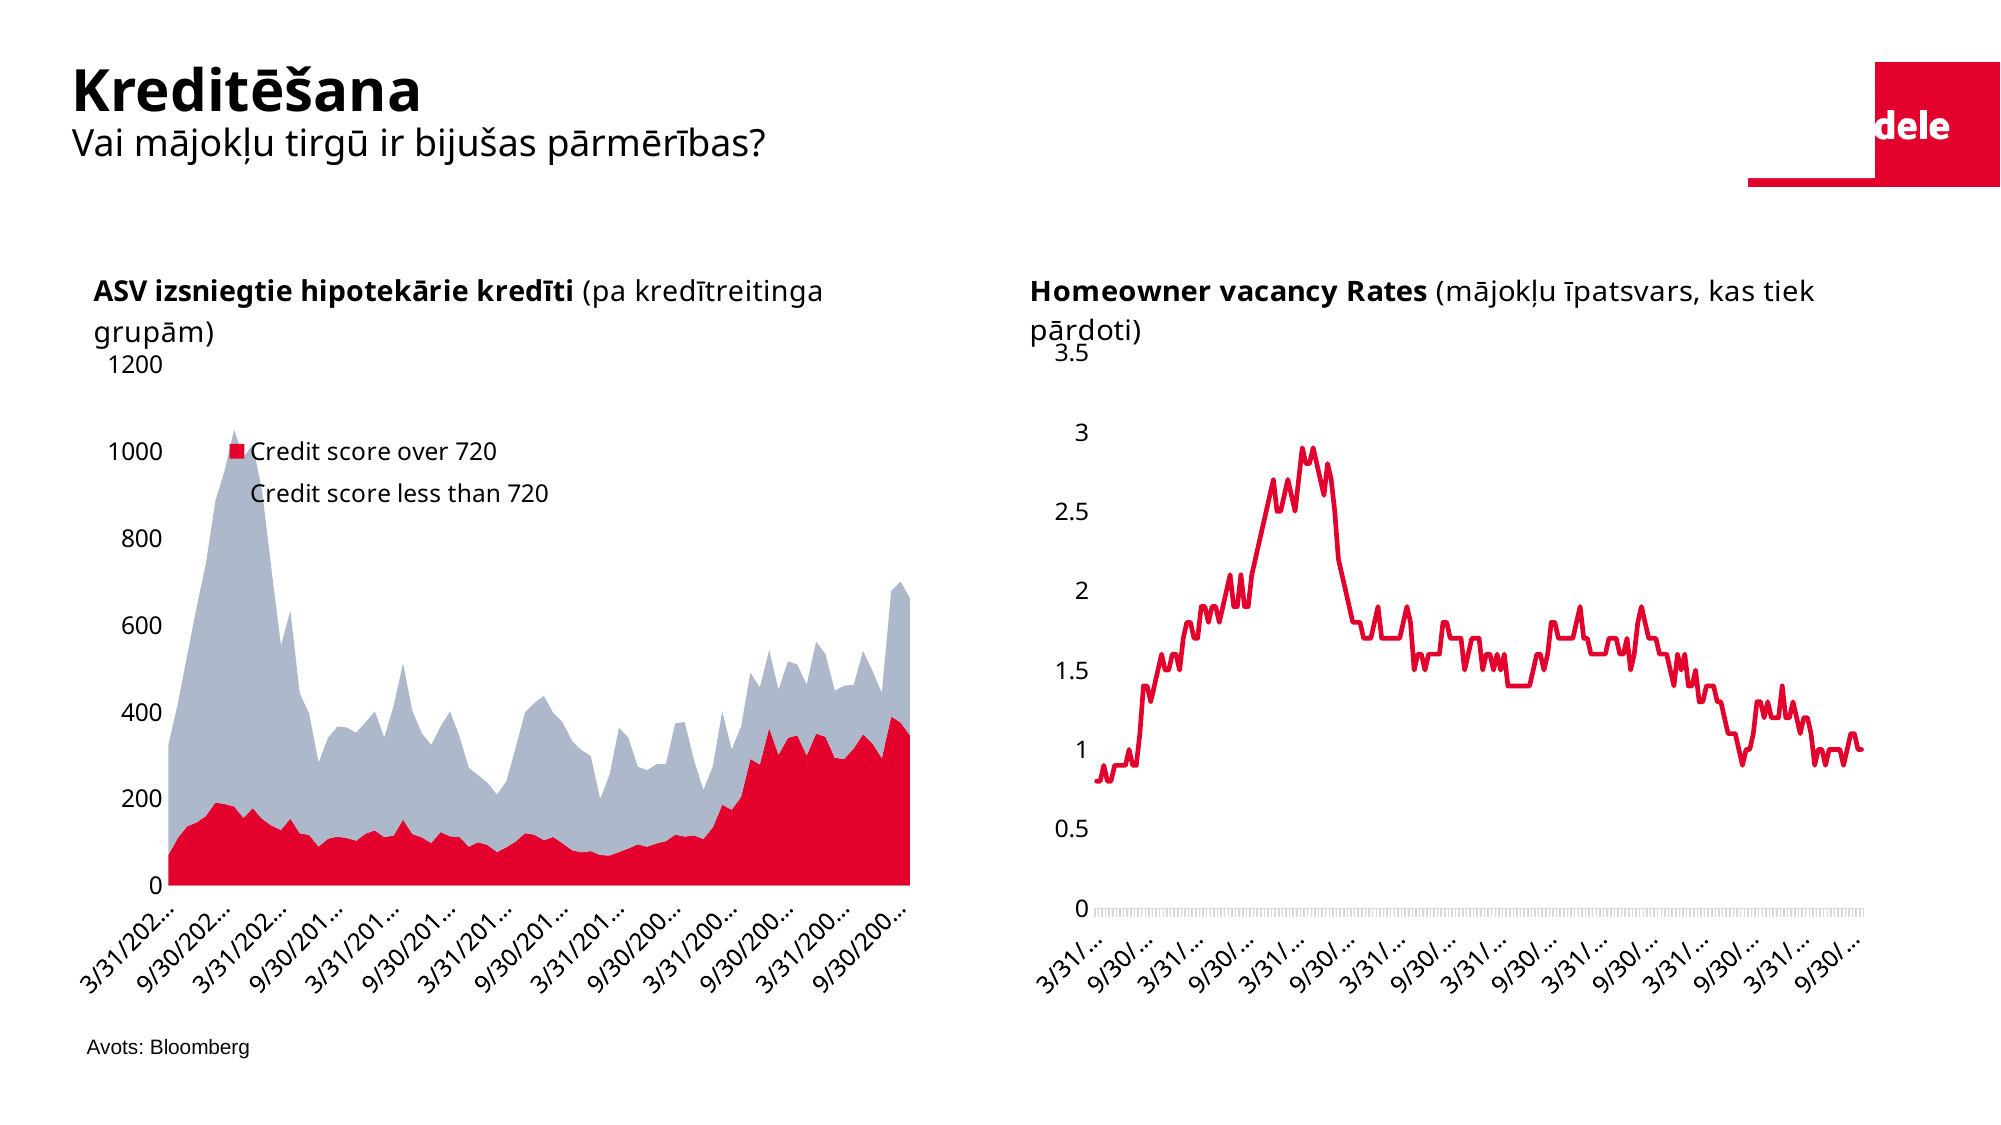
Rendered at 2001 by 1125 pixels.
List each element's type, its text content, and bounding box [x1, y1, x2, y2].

chart [1023, 279, 1874, 1001]
title Kreditēšana Vai mājokļu tirgū ir bijušas pārmērības? [71, 60, 1875, 179]
chart [71, 279, 923, 1001]
picture [1748, 62, 2000, 187]
text_box Avots: Bloomberg [71, 1026, 580, 1067]
